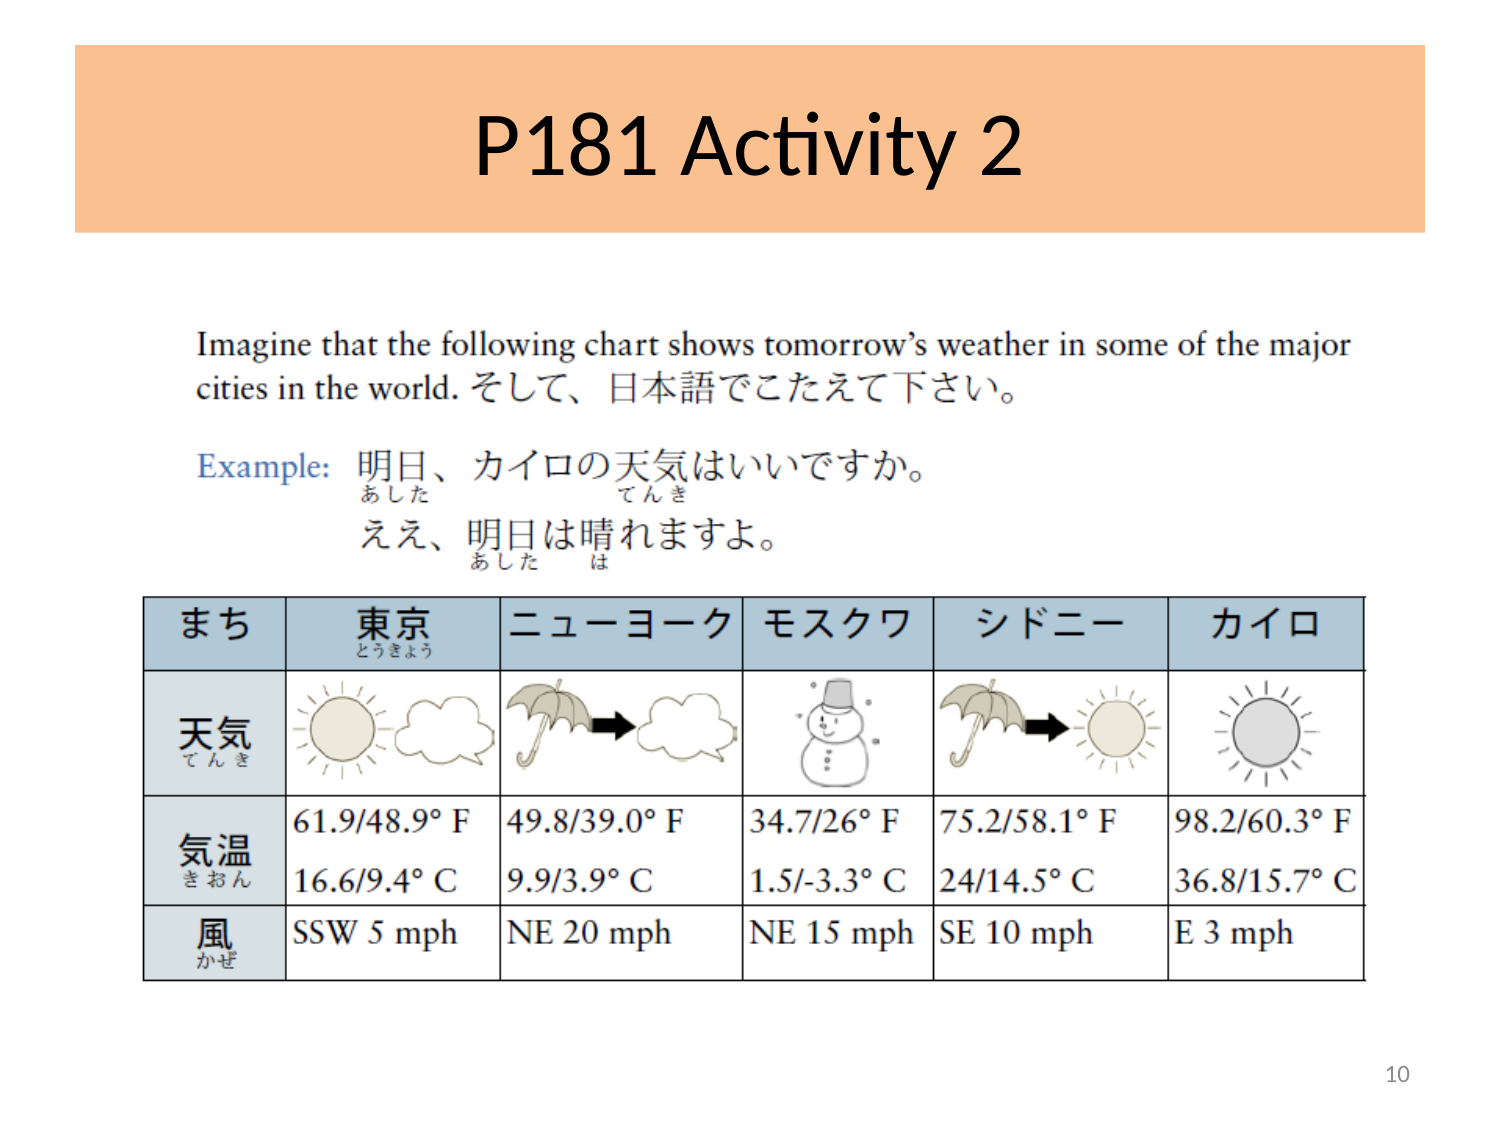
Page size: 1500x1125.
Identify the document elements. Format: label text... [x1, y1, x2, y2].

slide_number 10 [1074, 1042, 1425, 1103]
title P181 Activity 2 [75, 45, 1425, 233]
picture [118, 318, 1382, 995]
